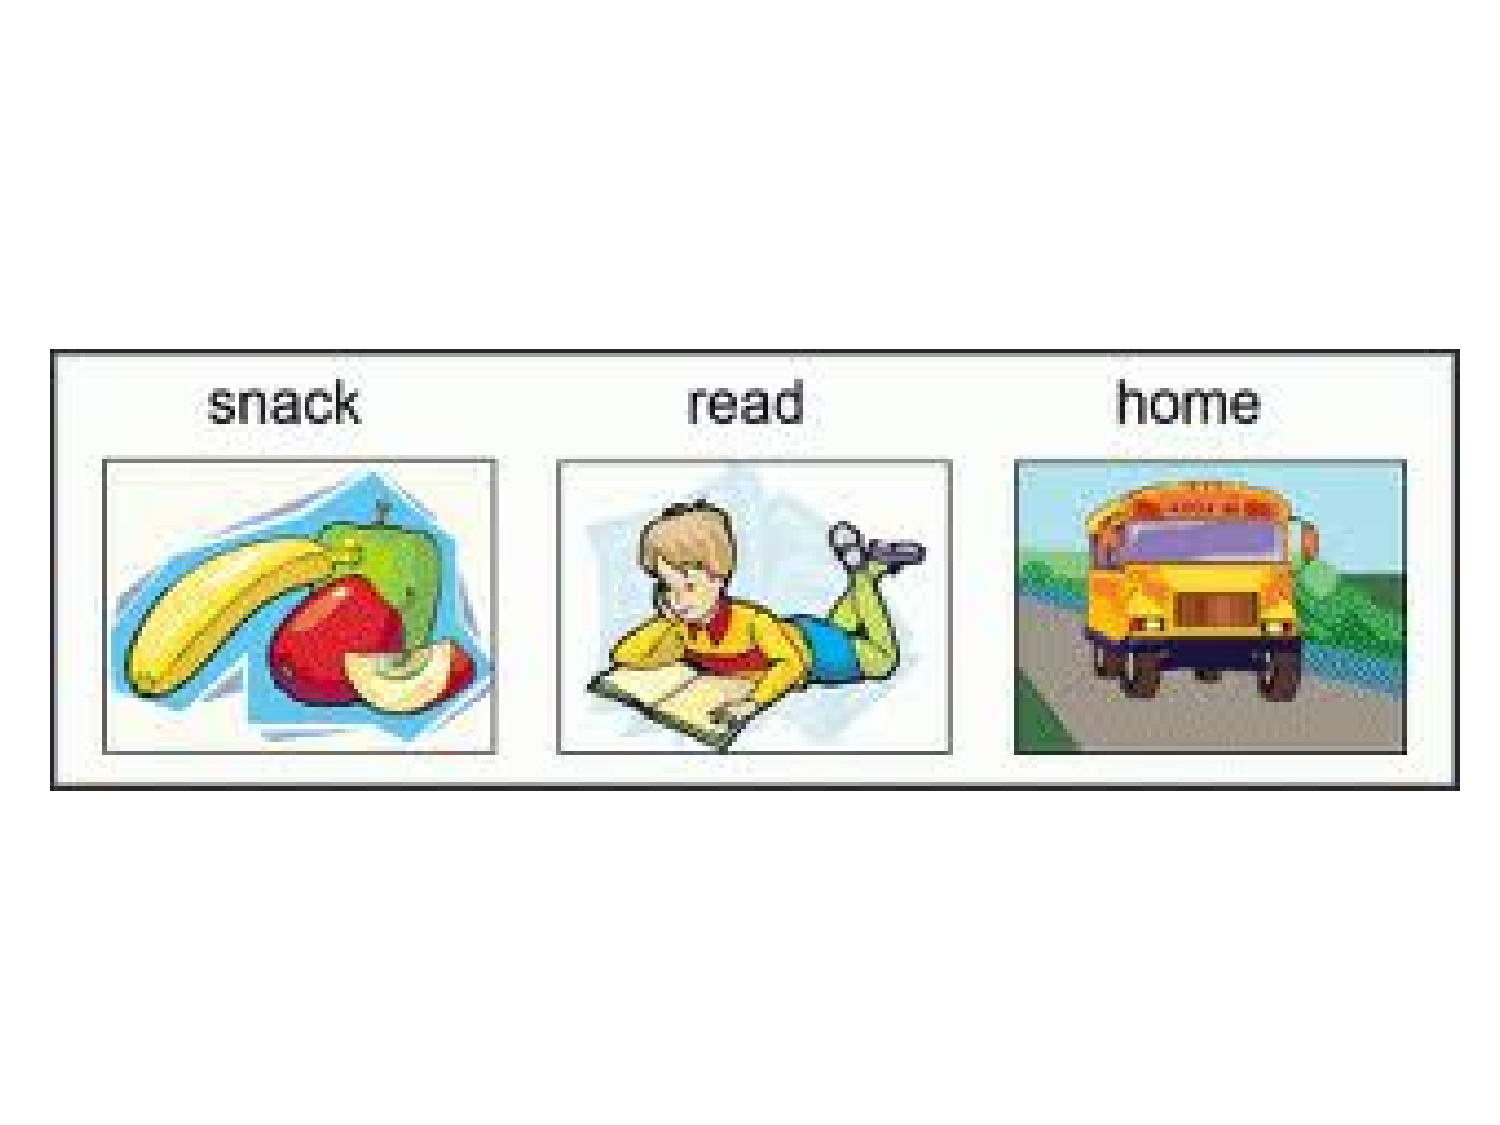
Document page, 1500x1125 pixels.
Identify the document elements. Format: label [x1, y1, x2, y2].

picture [49, 349, 1461, 791]
